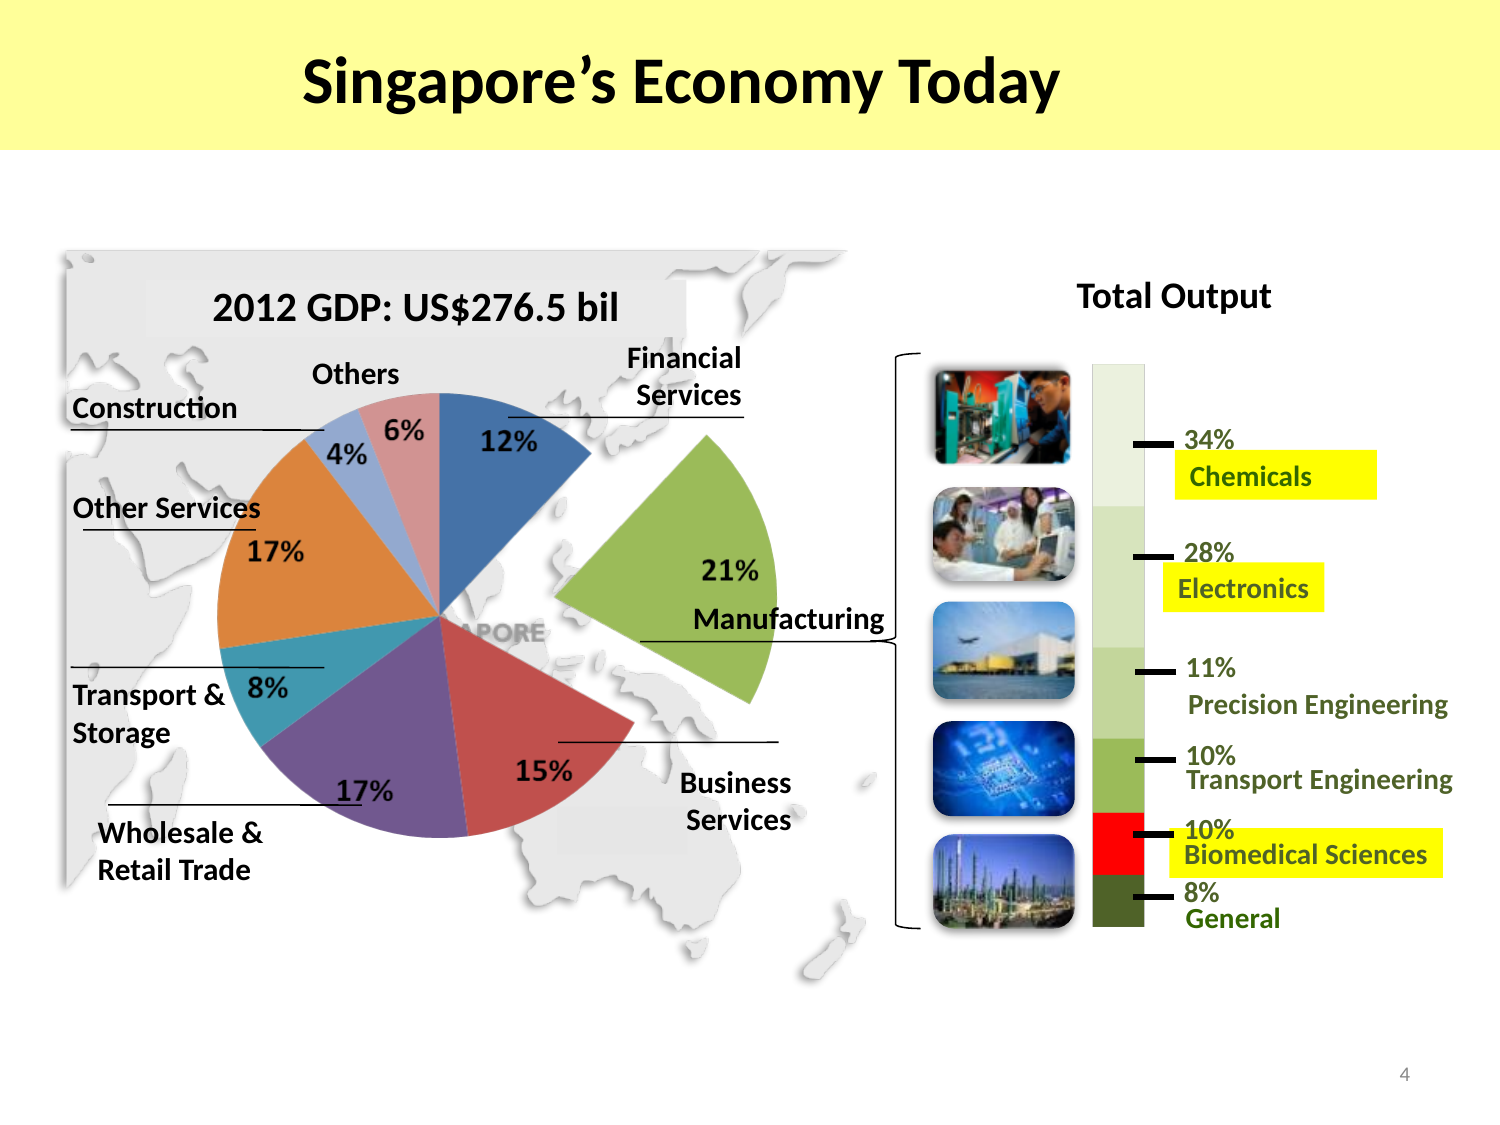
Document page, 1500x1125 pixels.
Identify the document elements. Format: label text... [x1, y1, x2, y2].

slide_number 4 [1074, 1042, 1425, 1103]
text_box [0, 0, 1500, 173]
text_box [37, 212, 1470, 1032]
